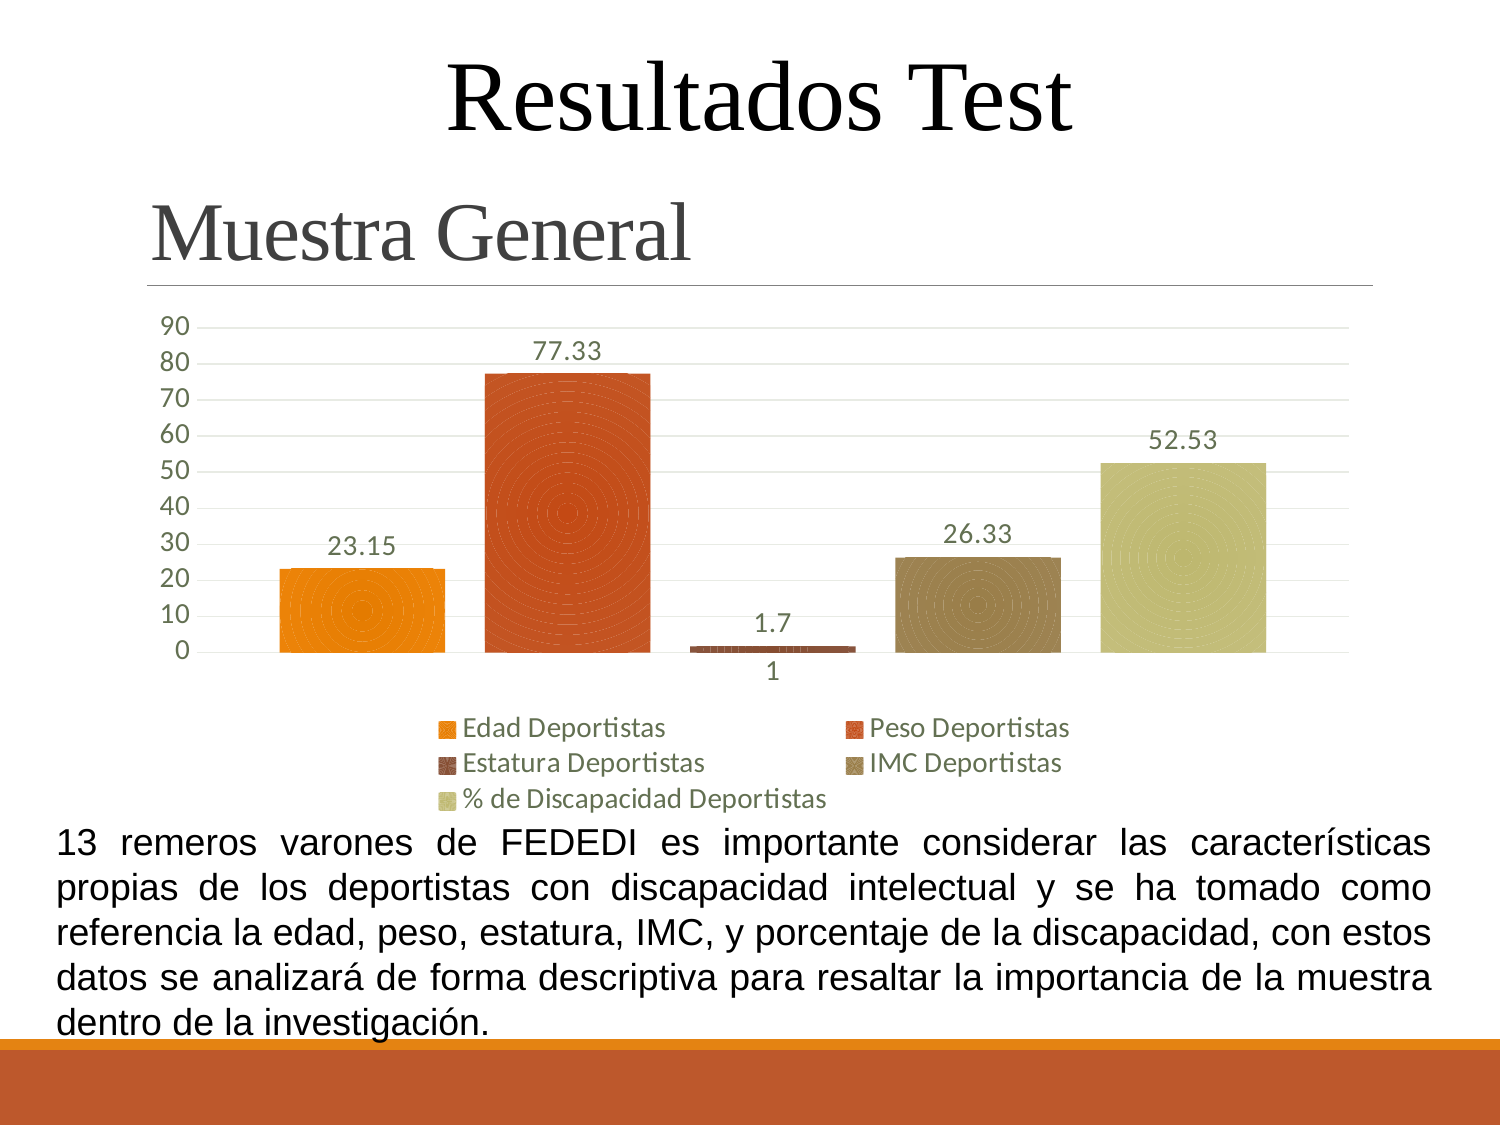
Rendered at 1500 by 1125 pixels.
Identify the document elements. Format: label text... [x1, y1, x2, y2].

text_box Resultados Test [431, 23, 1140, 158]
chart [134, 302, 1375, 823]
title Muestra General [135, 47, 1373, 285]
text_box 13 remeros varones de FEDEDI es importante considerar las características propias de los deportistas con discapacidad intelectual y se ha tomado como referencia la edad, peso, estatura, IMC, y porcentaje de la discapacidad, con estos datos se analizará de forma descriptiva para resaltar la importancia de la muestra dentro de la investigación. [41, 810, 1447, 1051]
